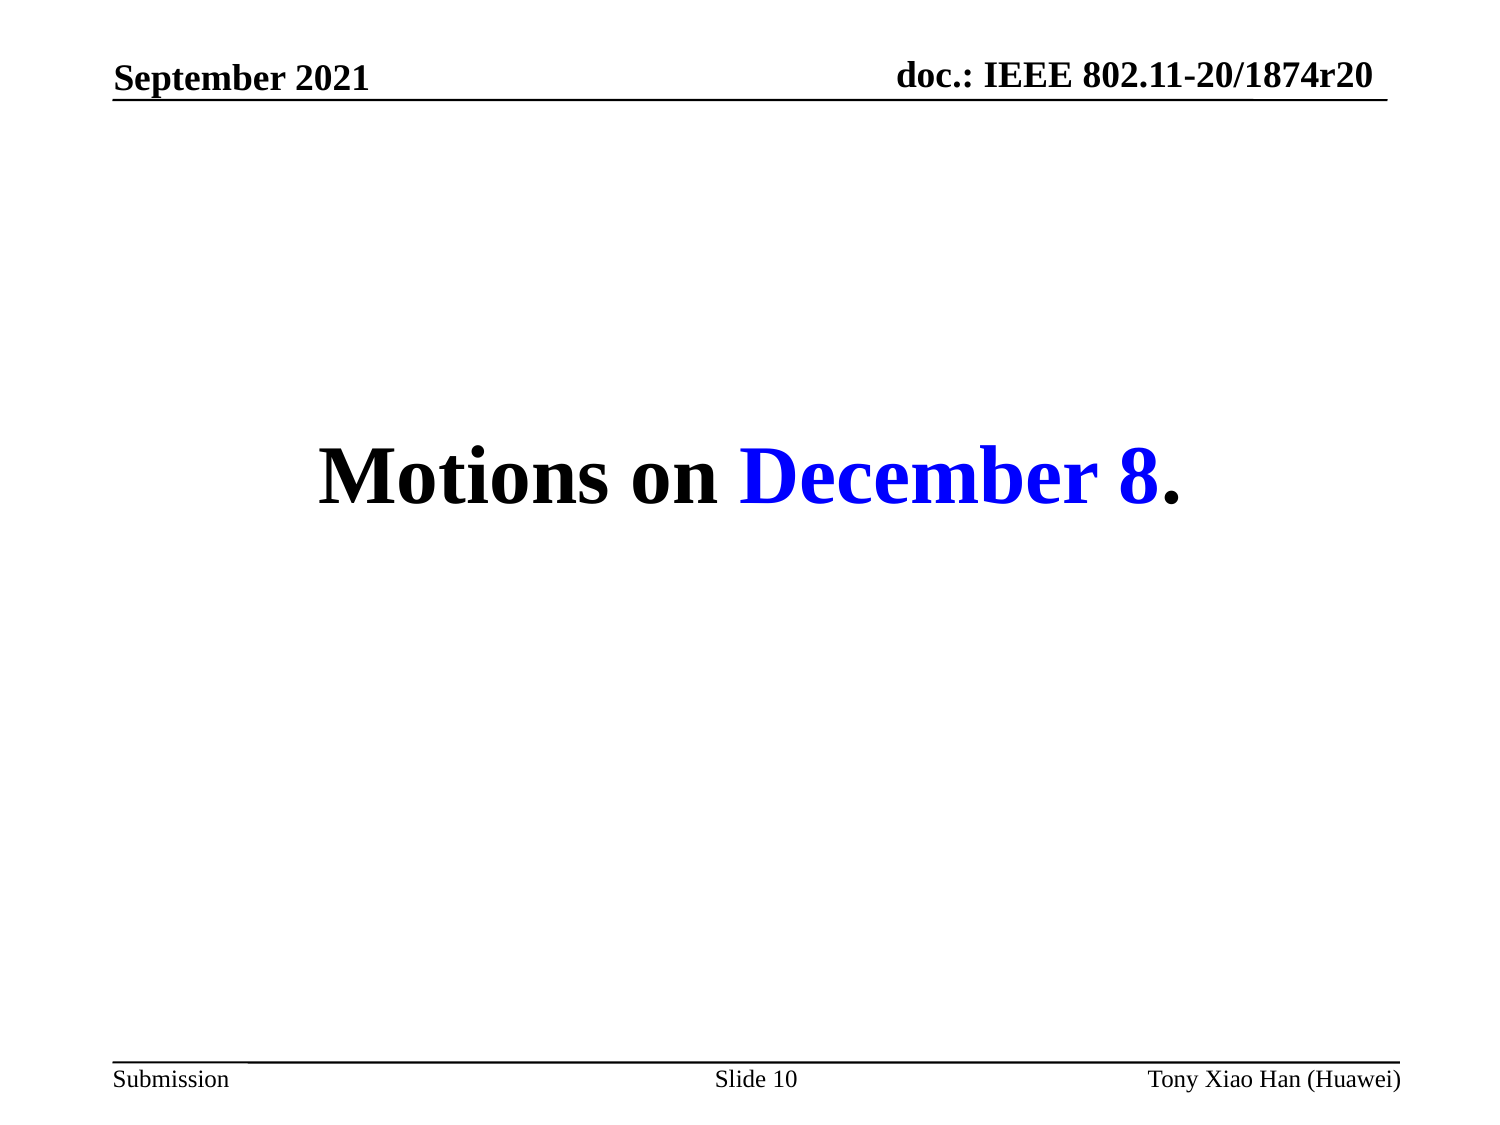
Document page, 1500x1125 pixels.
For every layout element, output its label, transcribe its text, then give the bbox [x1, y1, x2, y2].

footer Tony Xiao Han (Huawei) [999, 1061, 1402, 1093]
slide_number Slide 10 [712, 1061, 800, 1093]
text_box Motions on December 8. [112, 412, 1388, 950]
